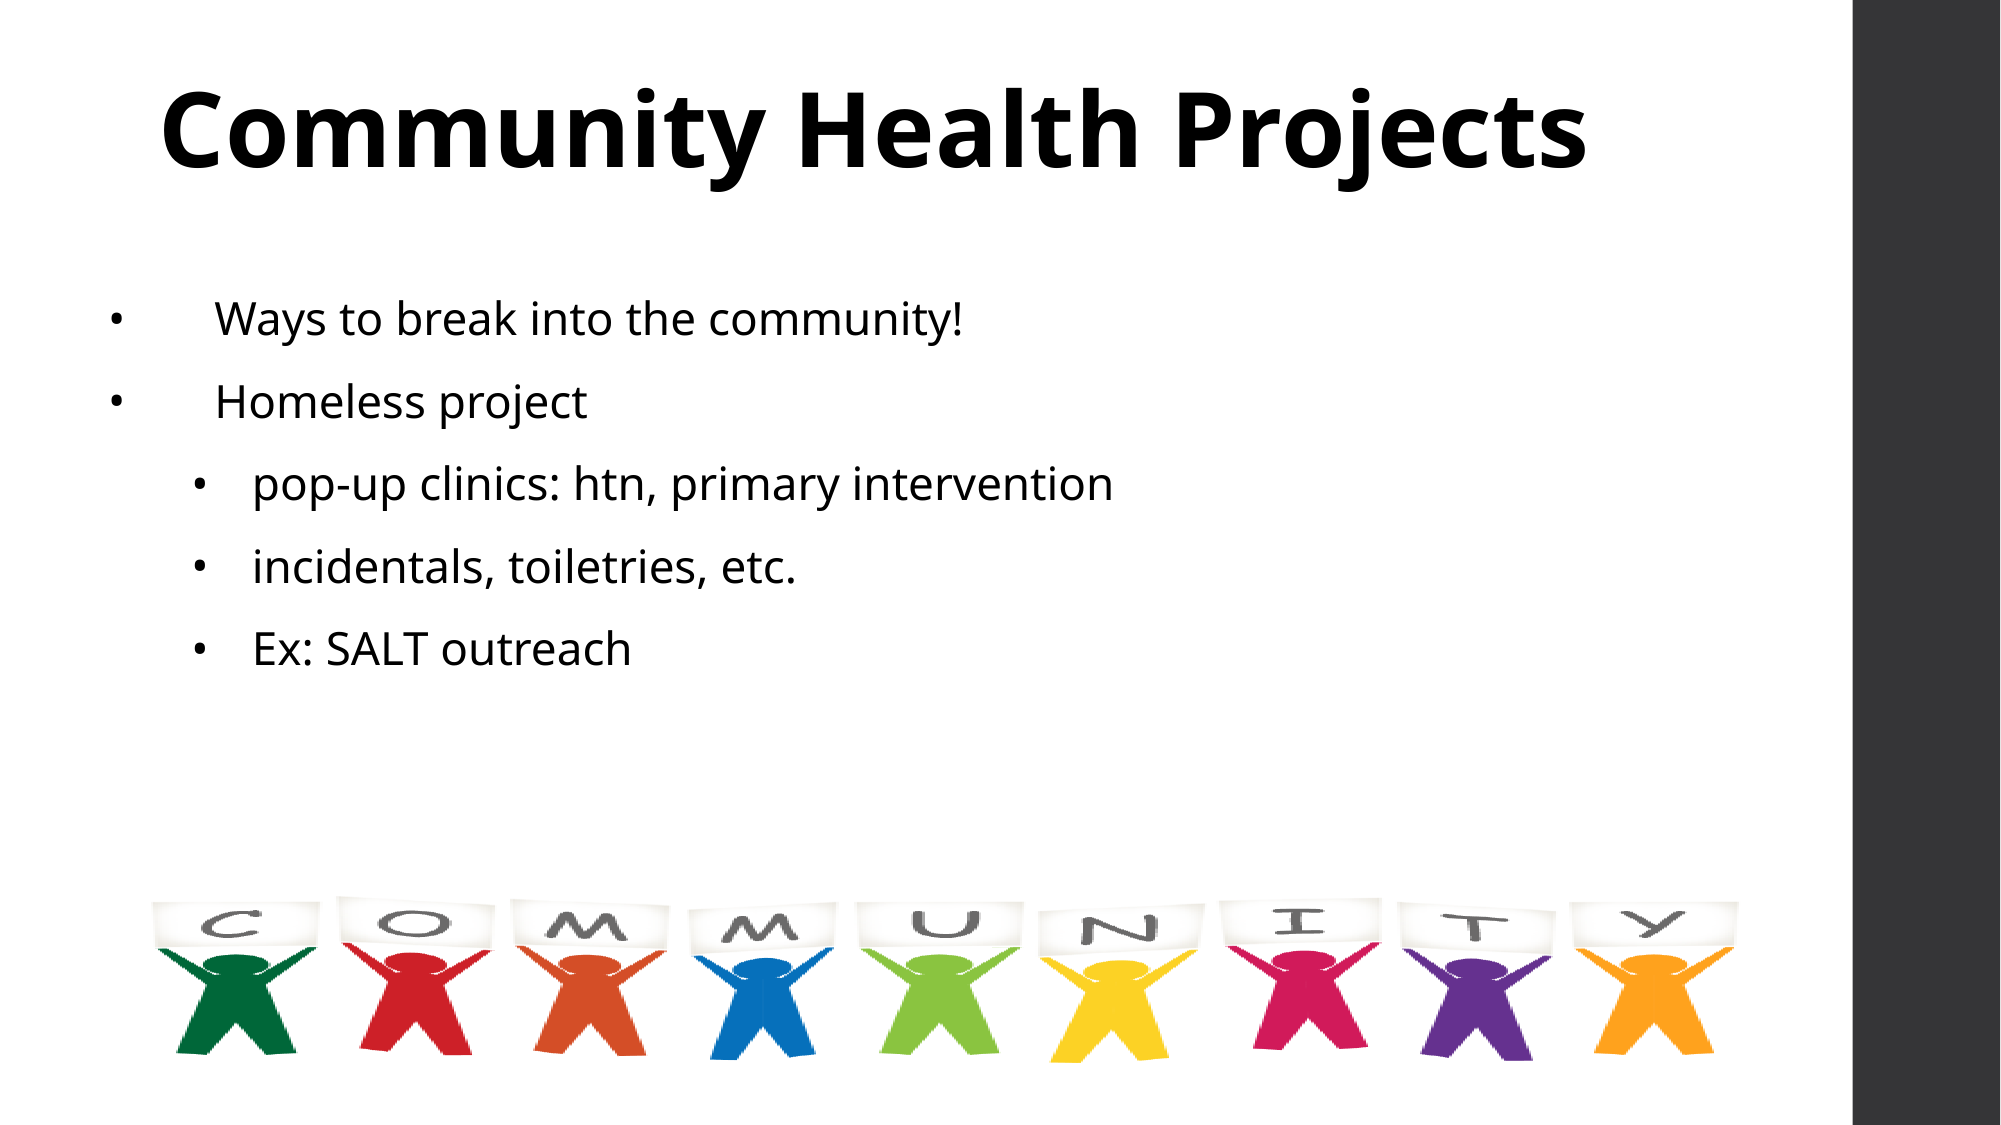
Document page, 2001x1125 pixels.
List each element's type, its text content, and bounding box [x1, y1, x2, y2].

picture [149, 894, 1744, 1063]
title Community Health Projects [29, 11, 1720, 257]
text_box Ways to break into the community! Homeless project pop-up clinics: htn, primary intervention incidentals, toiletries, etc. Ex: SALT outreach [86, 235, 1807, 713]
